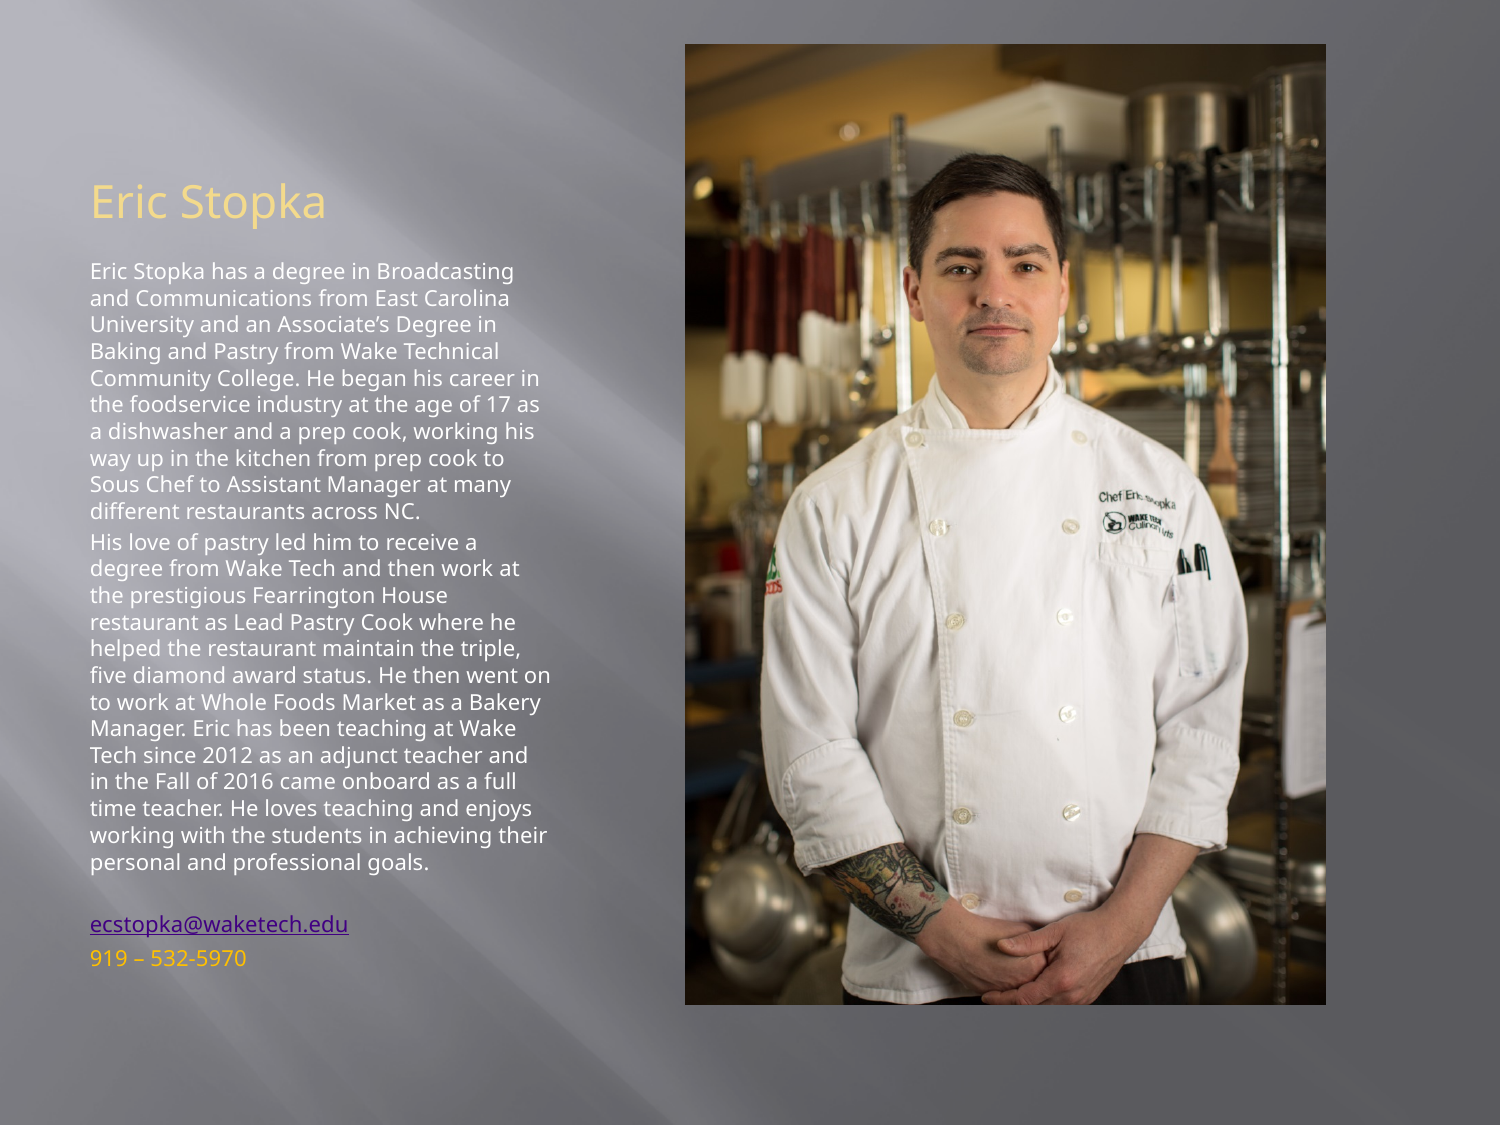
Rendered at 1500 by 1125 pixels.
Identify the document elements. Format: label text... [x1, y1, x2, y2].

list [685, 44, 1326, 1006]
list Eric Stopka has a degree in Broadcasting and Communications from East Carolina University and an Associate’s Degree in Baking and Pastry from Wake Technical Community College. He began his career in the foodservice industry at the age of 17 as a dishwasher and a prep cook, working his way up in the kitchen from prep cook to Sous Chef to Assistant Manager at many different restaurants across NC. His love of pastry led him to receive a degree from Wake Tech and then work at the prestigious Fearrington House restaurant as Lead Pastry Cook where he helped the restaurant maintain the triple, five diamond award status. He then went on to work at Whole Foods Market as a Bakery Manager. Eric has been teaching at Wake Tech since 2012 as an adjunct teacher and in the Fall of 2016 came onboard as a full time teacher. He loves teaching and enjoys working with the students in achieving their personal and professional goals. ecstopka@waketech.edu 919 – 532-5970 [75, 249, 569, 1005]
title Eric Stopka [75, 44, 569, 236]
